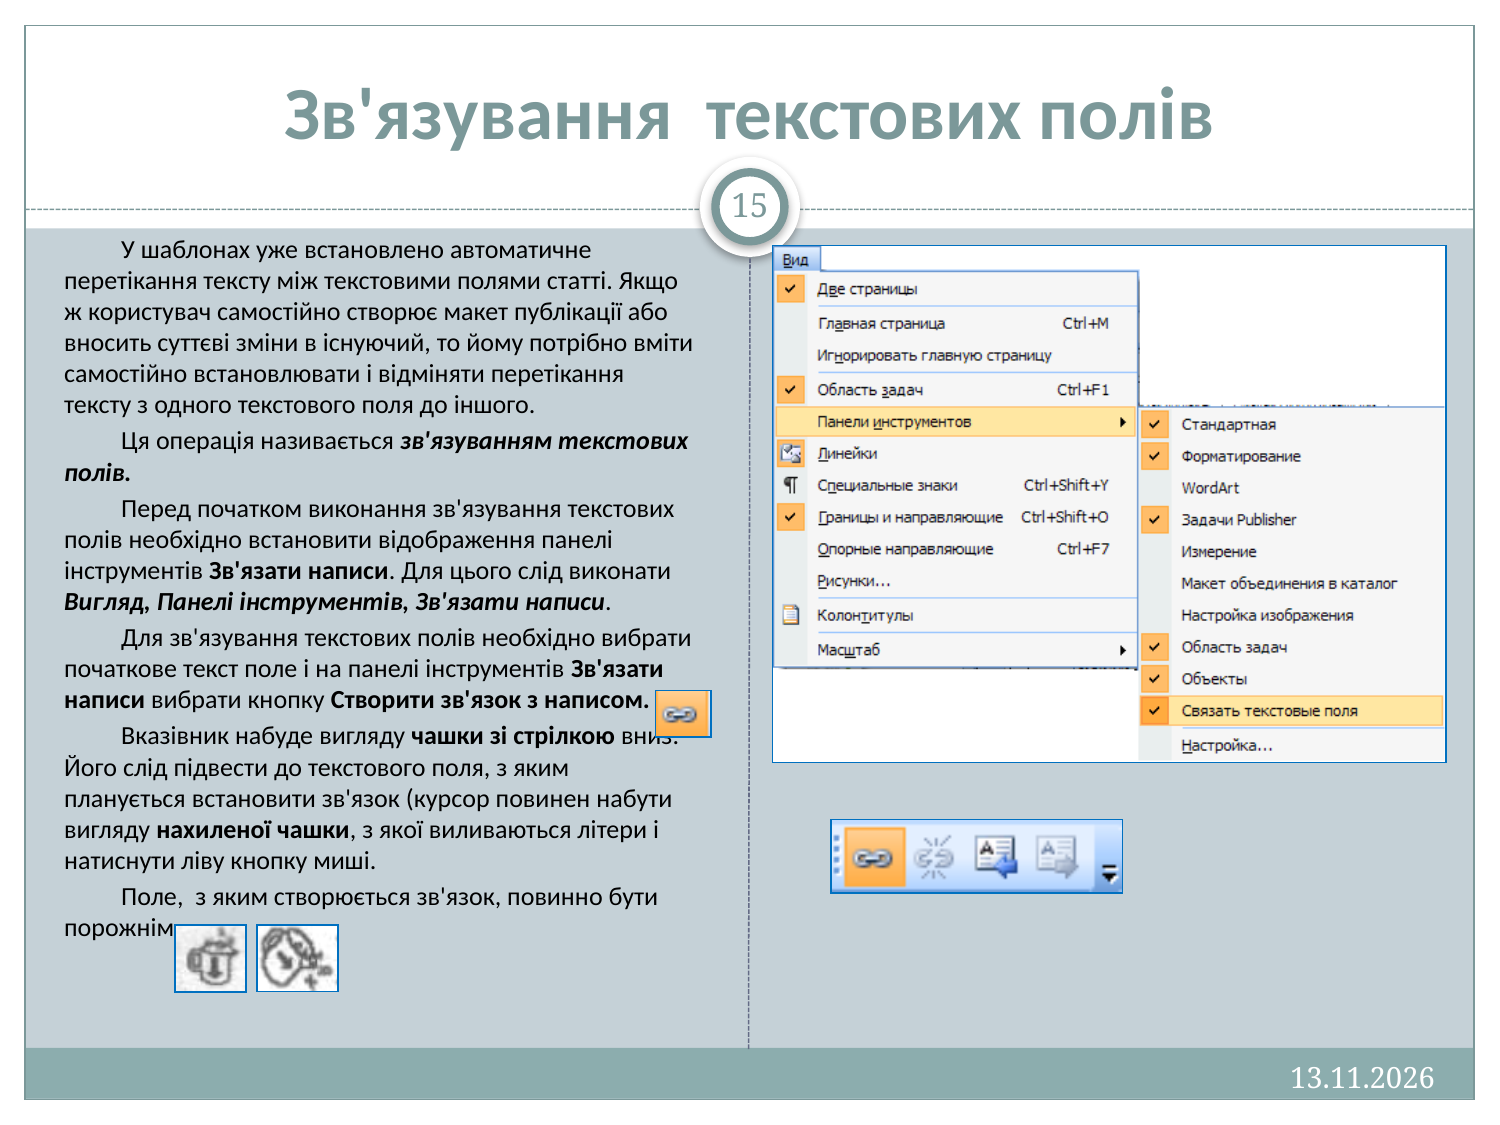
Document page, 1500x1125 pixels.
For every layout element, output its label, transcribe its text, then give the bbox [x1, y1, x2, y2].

picture [655, 691, 711, 737]
title Зв'язування текстових полів [49, 37, 1450, 162]
footer [50, 1051, 638, 1112]
picture [175, 925, 246, 992]
list У шаблонах уже встановлено автоматичне перетікання тексту між текстовими полями статті. Якщо ж користувач самостійно створює макет публікації або вносить суттєві зміни в існуючий, то йому потрібно вміти самостійно встановлювати і відміняти перетікання тексту з одного текстового поля до іншого. Ця операція називається зв'язуванням текстових полів. Перед початком виконання зв'язування текстових полів необхідно встановити відображення панелі інструментів Зв'язати написи. Для цього слід виконати Вигляд, Панелі інструментів, Зв'язати написи. Для зв'язування текстових полів необхідно вибрати початкове текст поле і на панелі інструментів Зв'язати написи вибрати кнопку Створити зв'язок з написом. Вказівник набуде вигляду чашки зі стрілкою вниз. Його слід підвести до текстового поля, з яким планується встановити зв'язок (курсор повинен набути вигляду нахиленої чашки, з якої виливаються літери і натиснути ліву кнопку миші. Поле, з яким створюється зв'язок, повинно бути порожнім. [49, 224, 712, 993]
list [773, 245, 1446, 762]
picture [257, 925, 338, 991]
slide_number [950, 1051, 1450, 1112]
slide_number 15 [712, 170, 788, 243]
picture [831, 820, 1123, 893]
